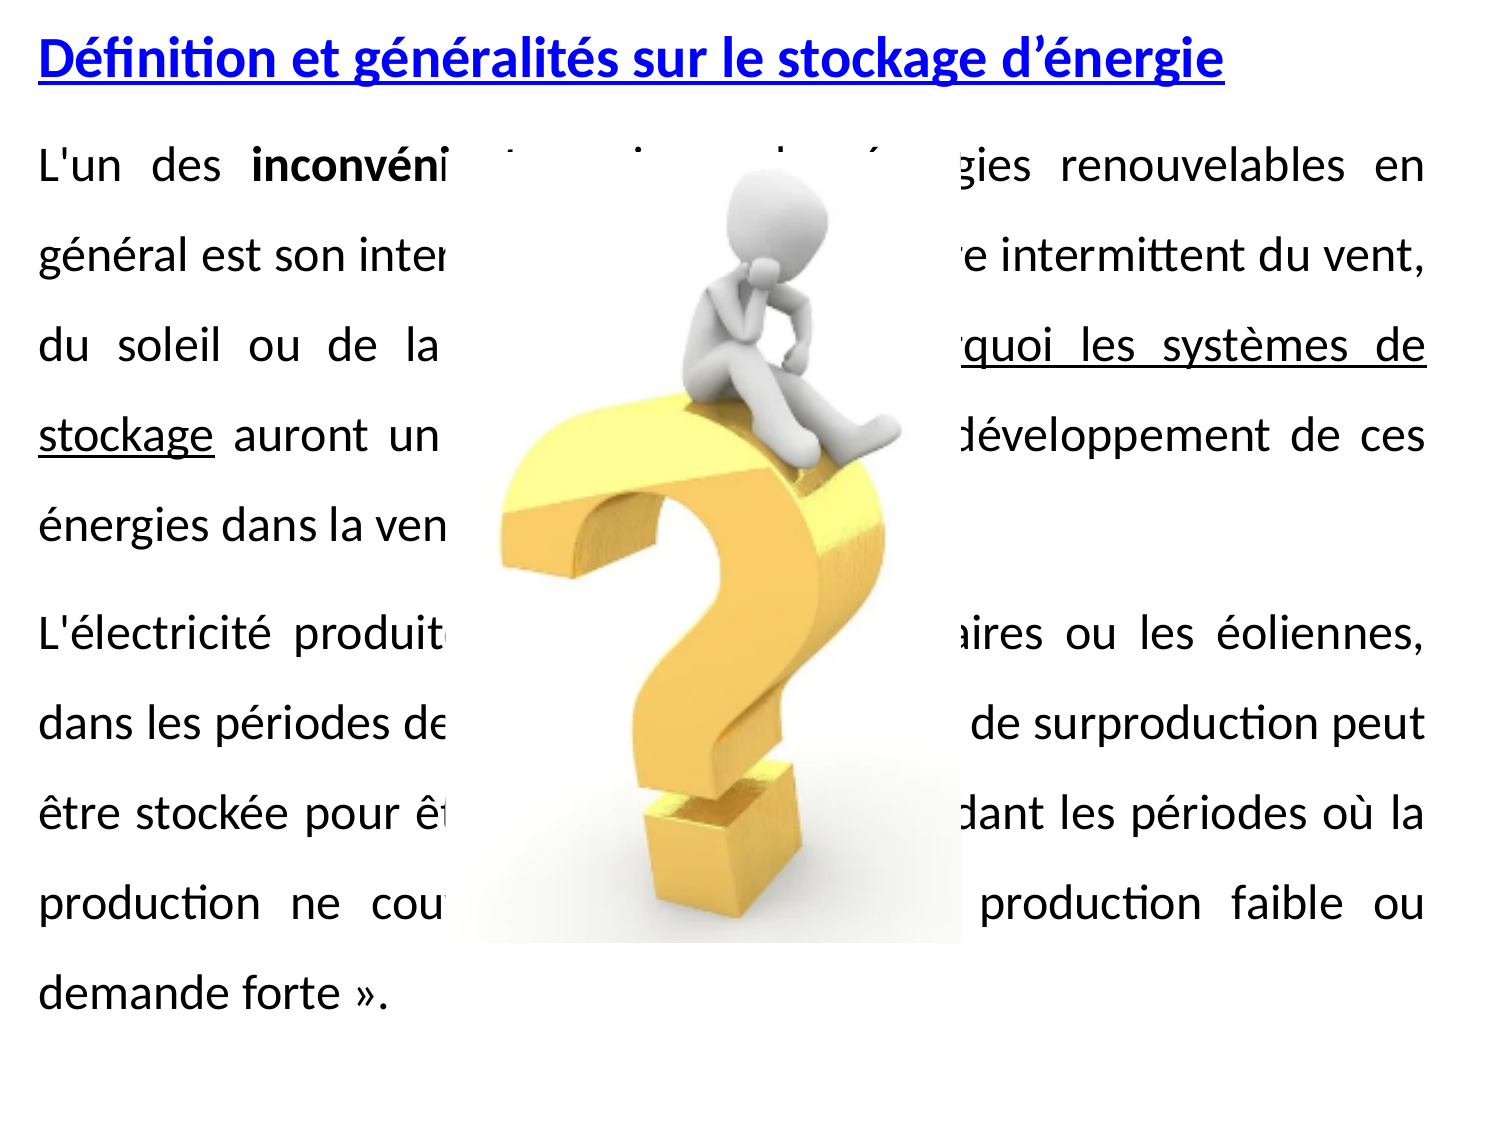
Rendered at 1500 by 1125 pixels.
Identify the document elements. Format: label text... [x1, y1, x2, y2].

text_box L'un des inconvénients majeurs des énergies renouvelables en général est son intermittence due au caractère intermittent du vent, du soleil ou de la géothermie. C'est pourquoi les systèmes de stockage auront un rôle important dans le développement de ces énergies dans la venir. [23, 93, 1442, 559]
text_box L'électricité produite, par les panneaux solaires ou les éoliennes, dans les périodes de faible consommation ou de surproduction peut être stockée pour être restituée ensuite pendant les périodes où la production ne couvre pas la demande « production faible ou demande forte ». [23, 562, 1442, 1028]
picture [445, 152, 962, 944]
text_box Définition et généralités sur le stockage d’énergie [23, 11, 1418, 97]
